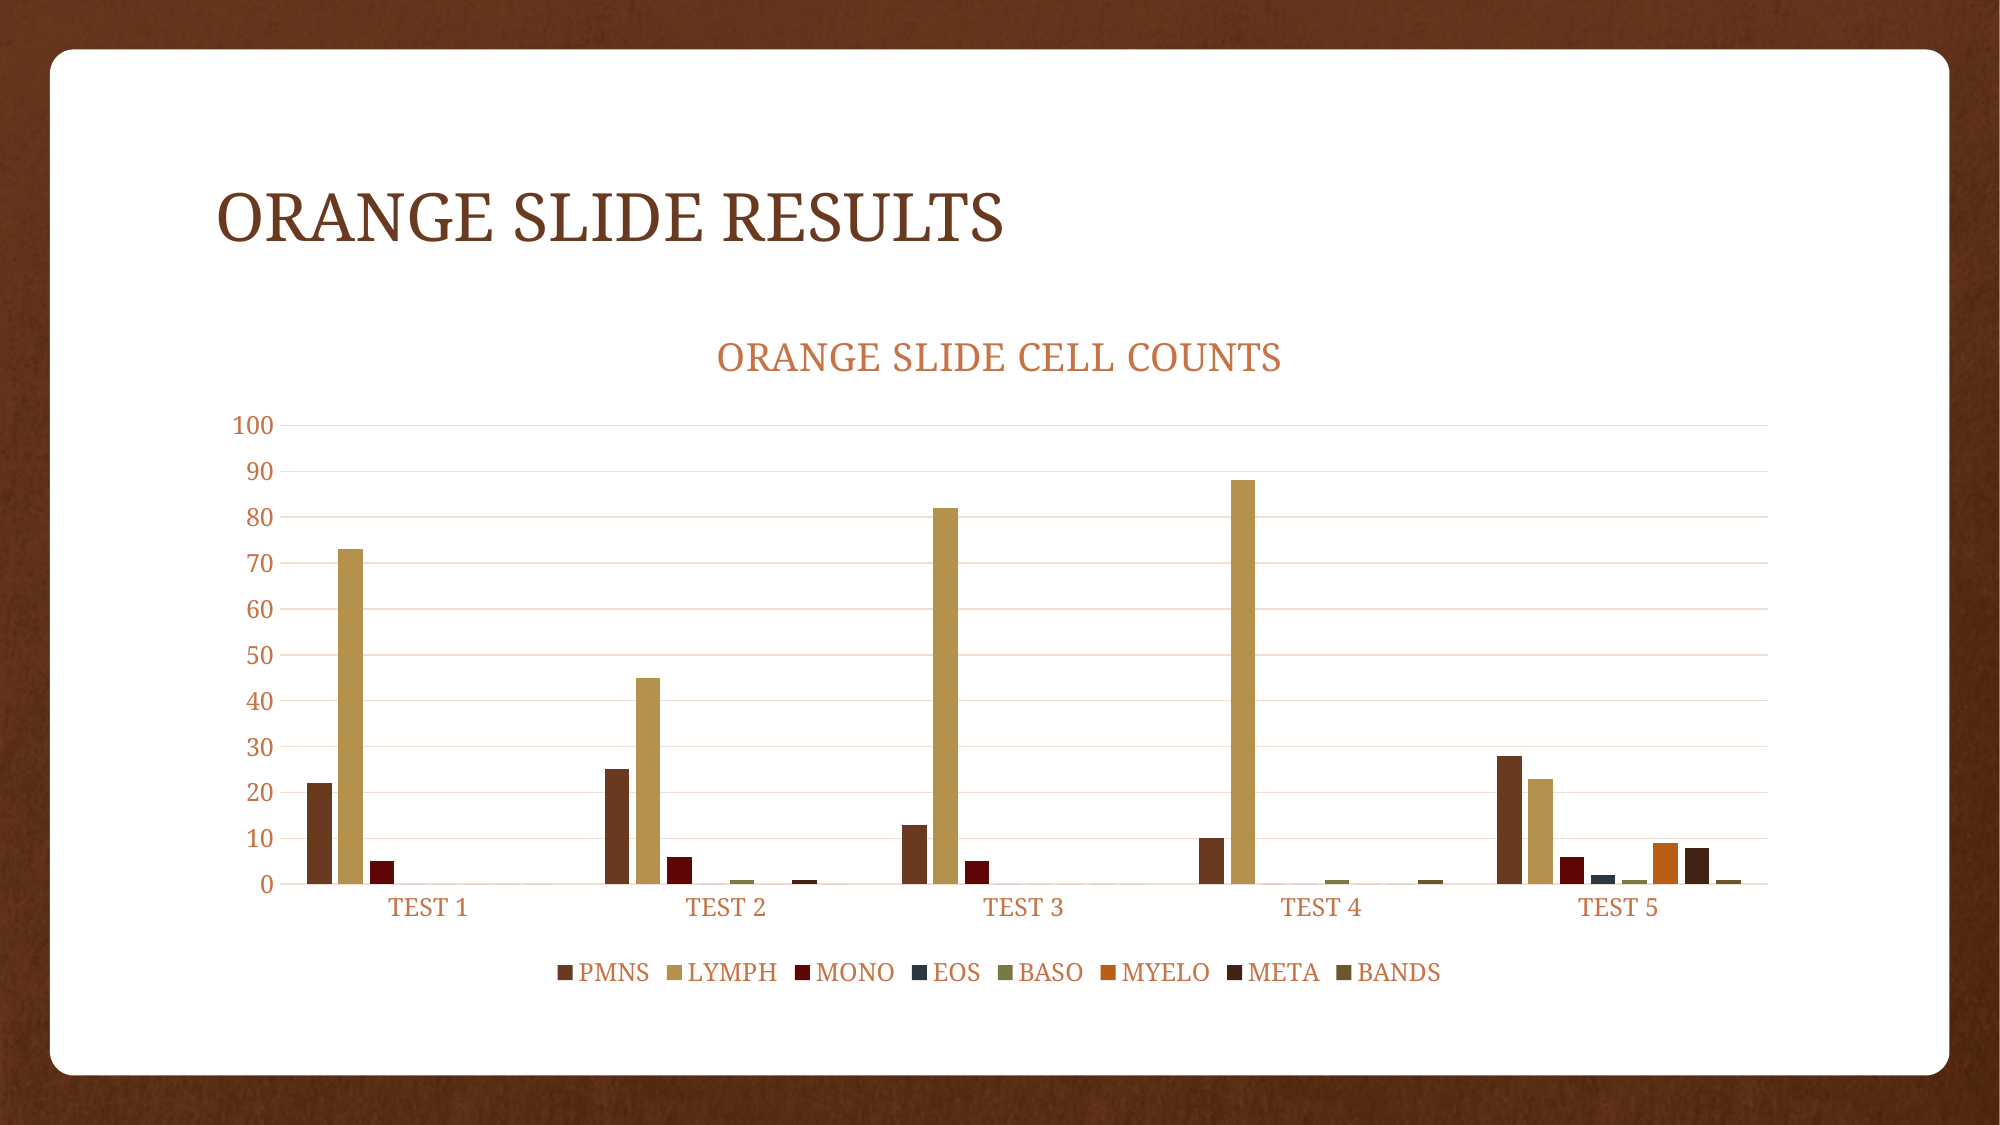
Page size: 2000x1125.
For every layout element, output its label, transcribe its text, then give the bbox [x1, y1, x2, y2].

chart [199, 295, 1800, 996]
title ORANGE SLIDE RESULTS [199, 70, 1800, 263]
